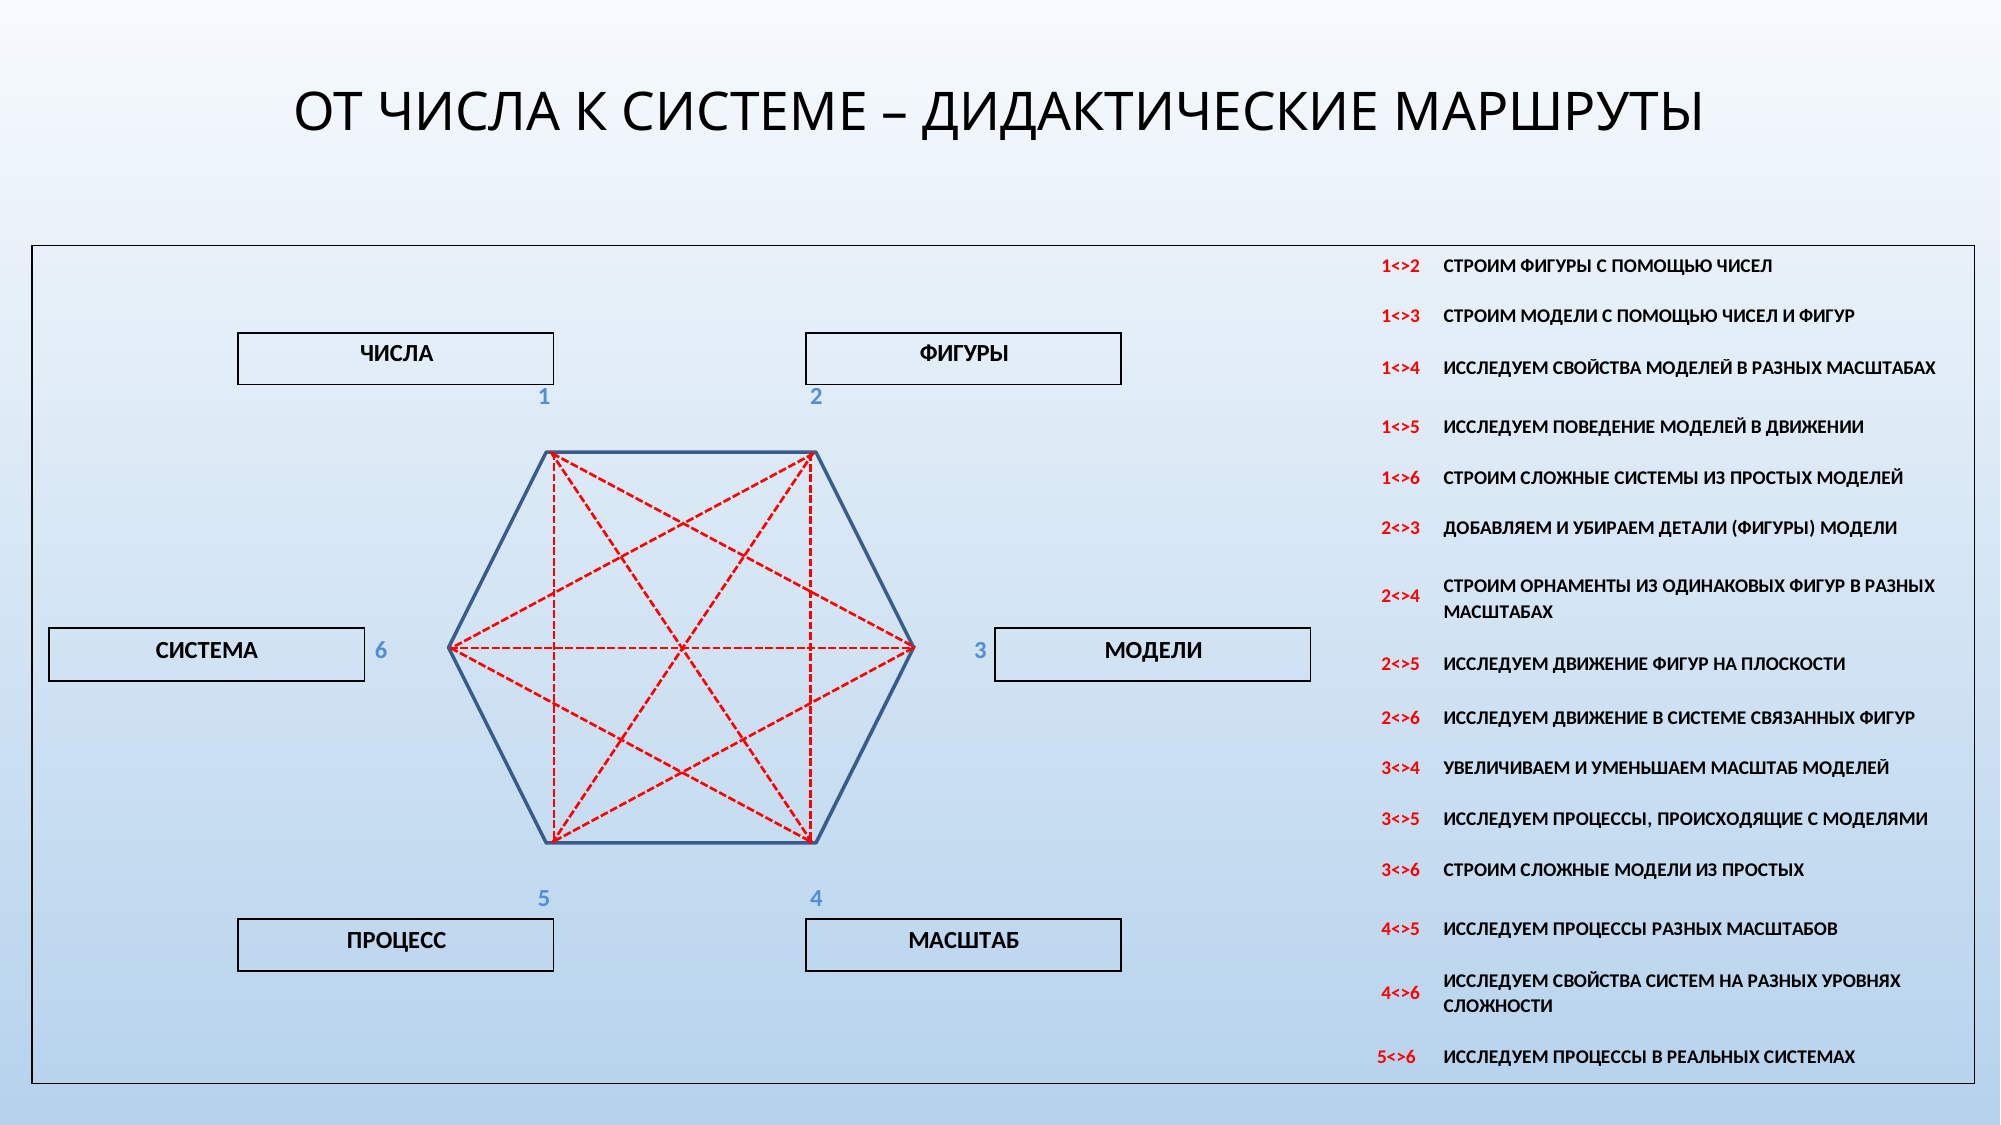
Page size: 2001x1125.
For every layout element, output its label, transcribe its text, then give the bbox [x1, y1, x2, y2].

title ОТ ЧИСЛА К СИСТЕМЕ – ДИДАКТИЧЕСКИЕ МАРШРУТЫ [137, 59, 1863, 168]
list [0, 218, 2000, 1111]
